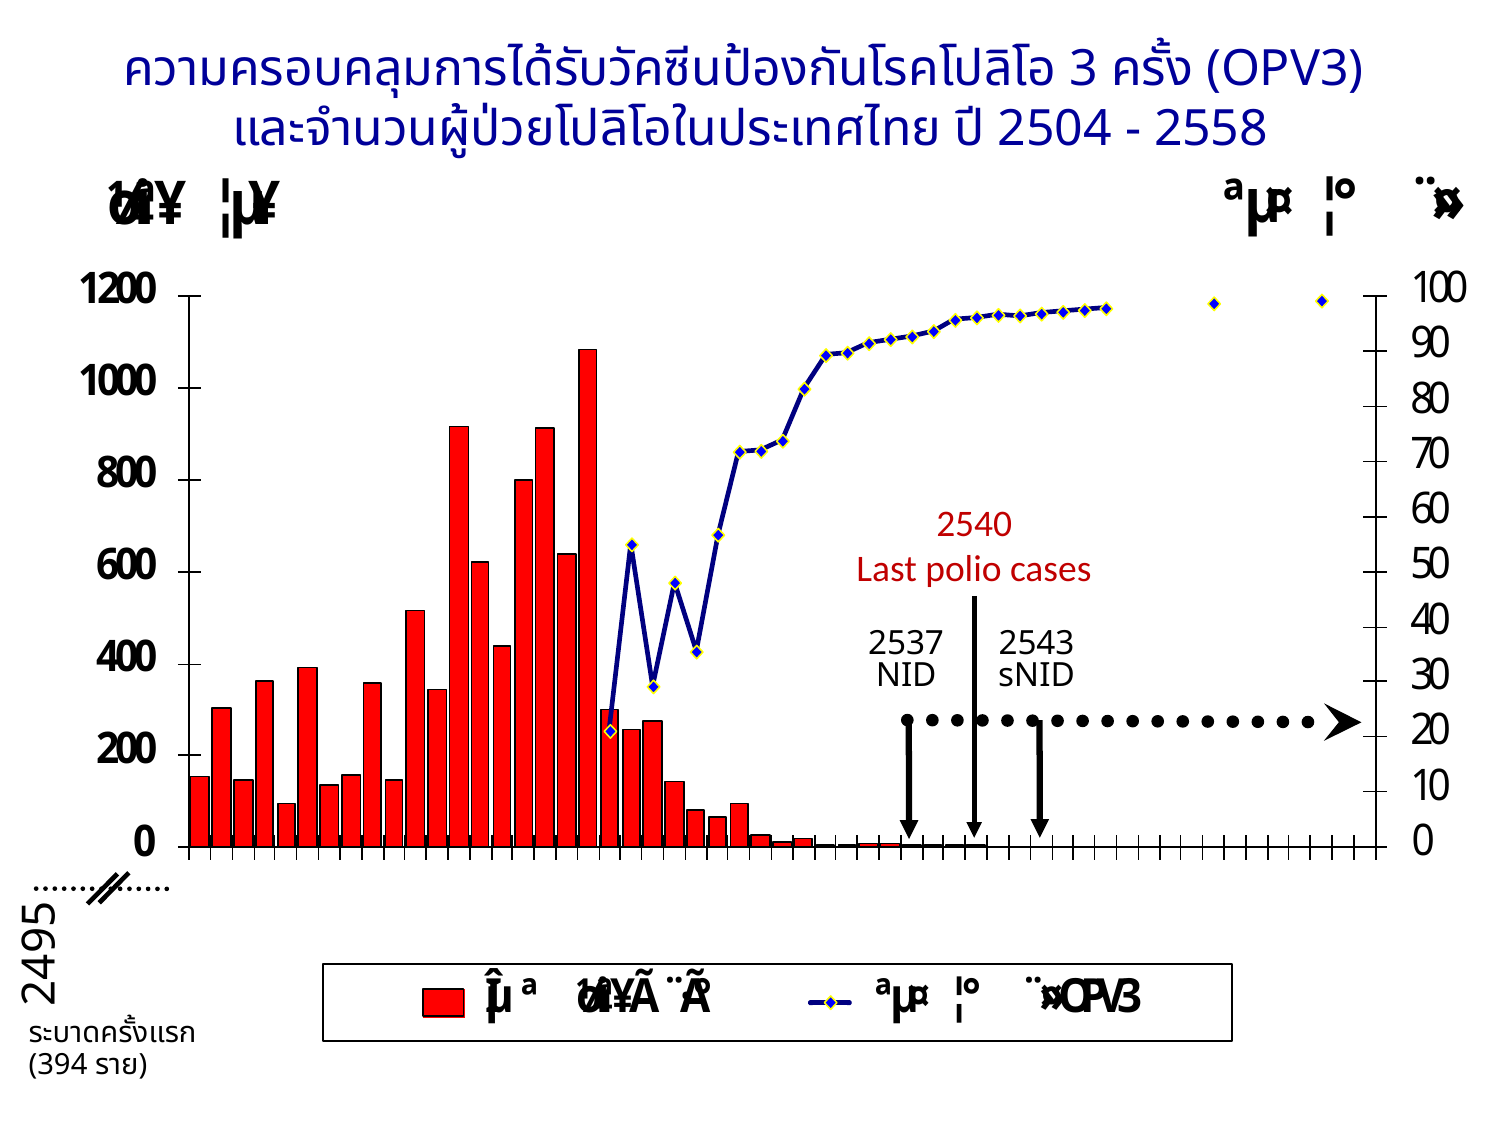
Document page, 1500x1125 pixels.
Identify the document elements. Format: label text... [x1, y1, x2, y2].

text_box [2, 160, 1471, 1095]
text_box ความครอบคลุมการได้รับวัคซีนป้องกันโรคโปลิโอ 3 ครั้ง (OPV3) และจำนวนผู้ป่วยโปลิโอในประเทศไทย ปี 2504 - 2558 [0, 18, 1500, 173]
